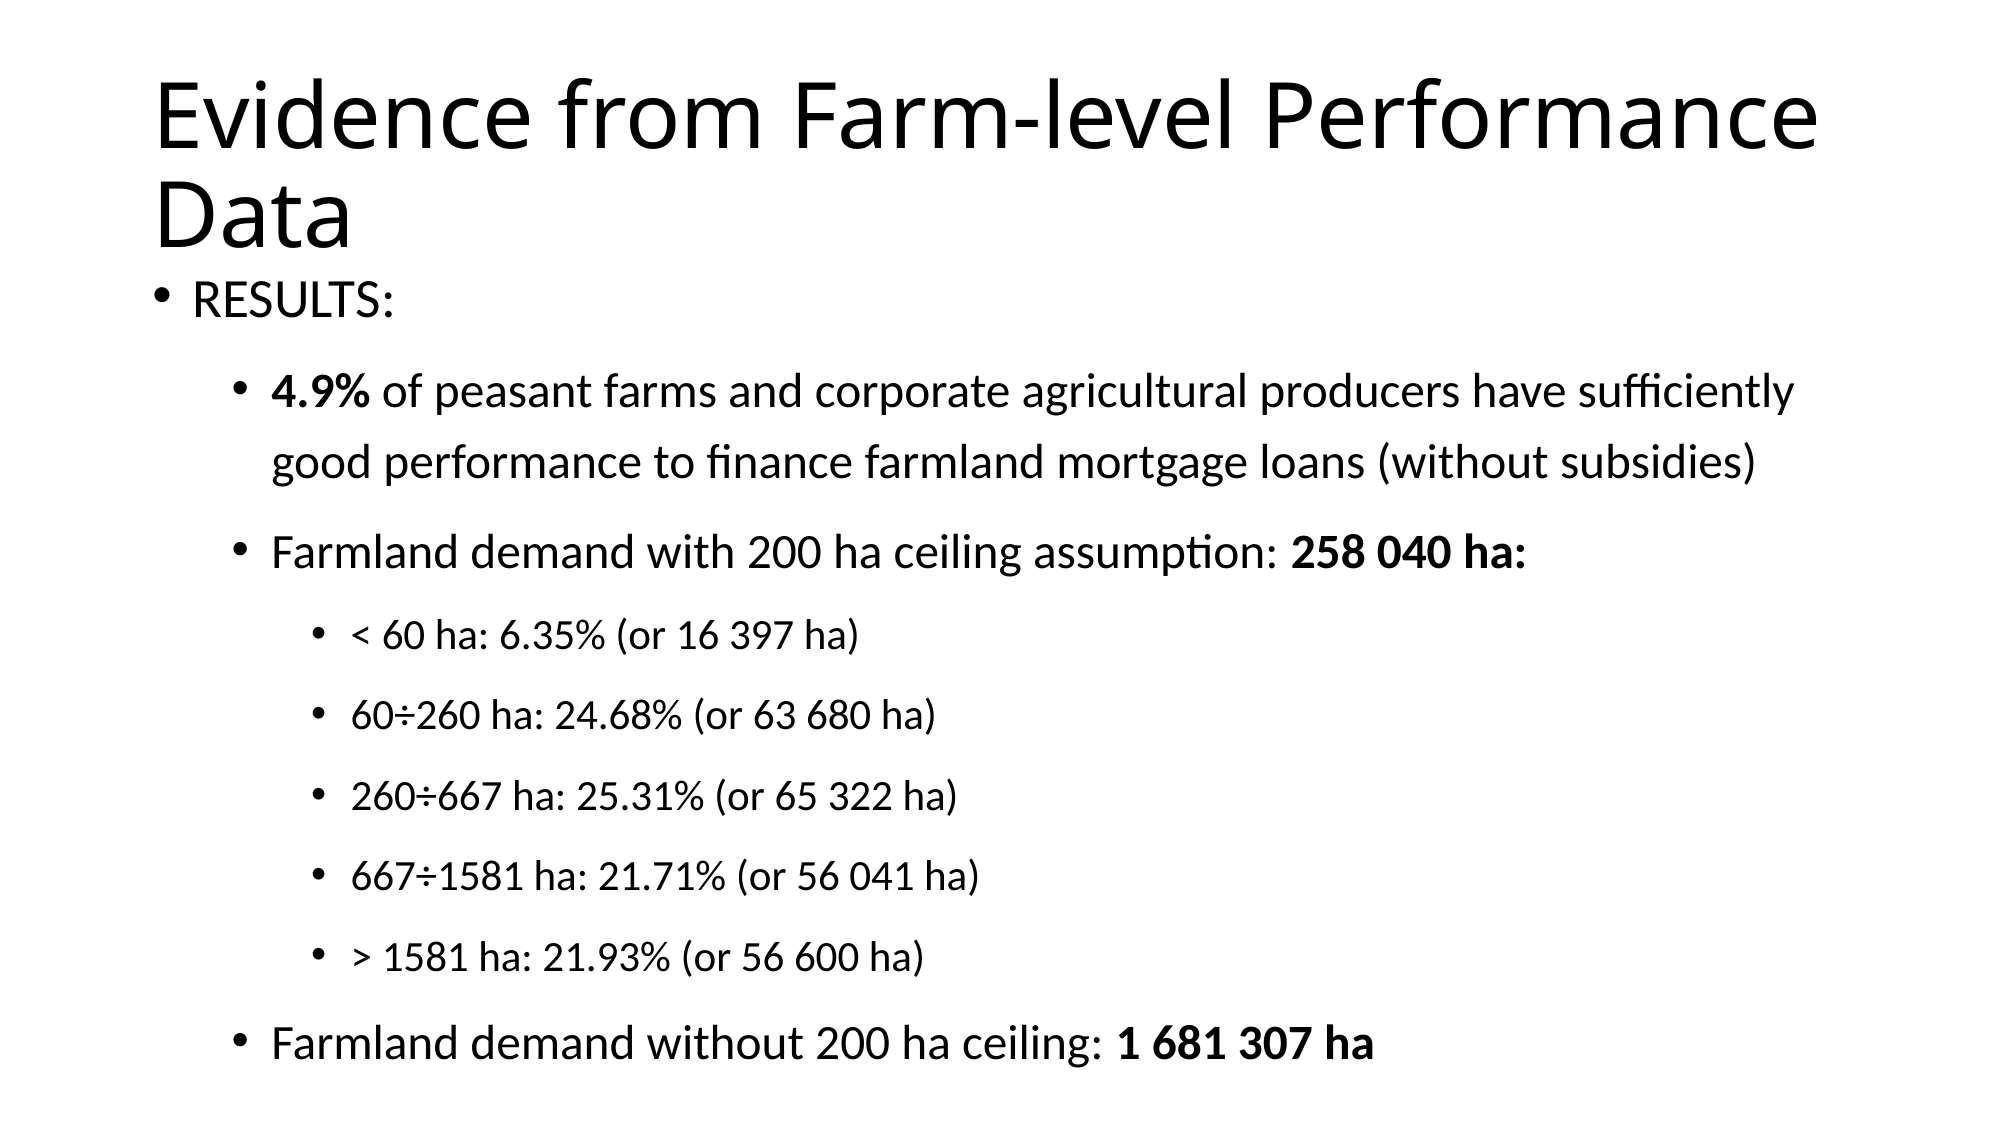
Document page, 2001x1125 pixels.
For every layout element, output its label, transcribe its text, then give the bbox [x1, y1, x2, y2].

title Evidence from Farm-level Performance Data [137, 59, 1863, 240]
list RESULTS: 4.9% of peasant farms and corporate agricultural producers have sufficiently good performance to finance farmland mortgage loans (without subsidies) Farmland demand with 200 ha ceiling assumption: 258 040 ha: < 60 ha: 6.35% (or 16 397 ha) 60÷260 ha: 24.68% (or 63 680 ha) 260÷667 ha: 25.31% (or 65 322 ha) 667÷1581 ha: 21.71% (or 56 041 ha) > 1581 ha: 21.93% (or 56 600 ha) Farmland demand without 200 ha ceiling: 1 681 307 ha [137, 240, 1863, 1096]
